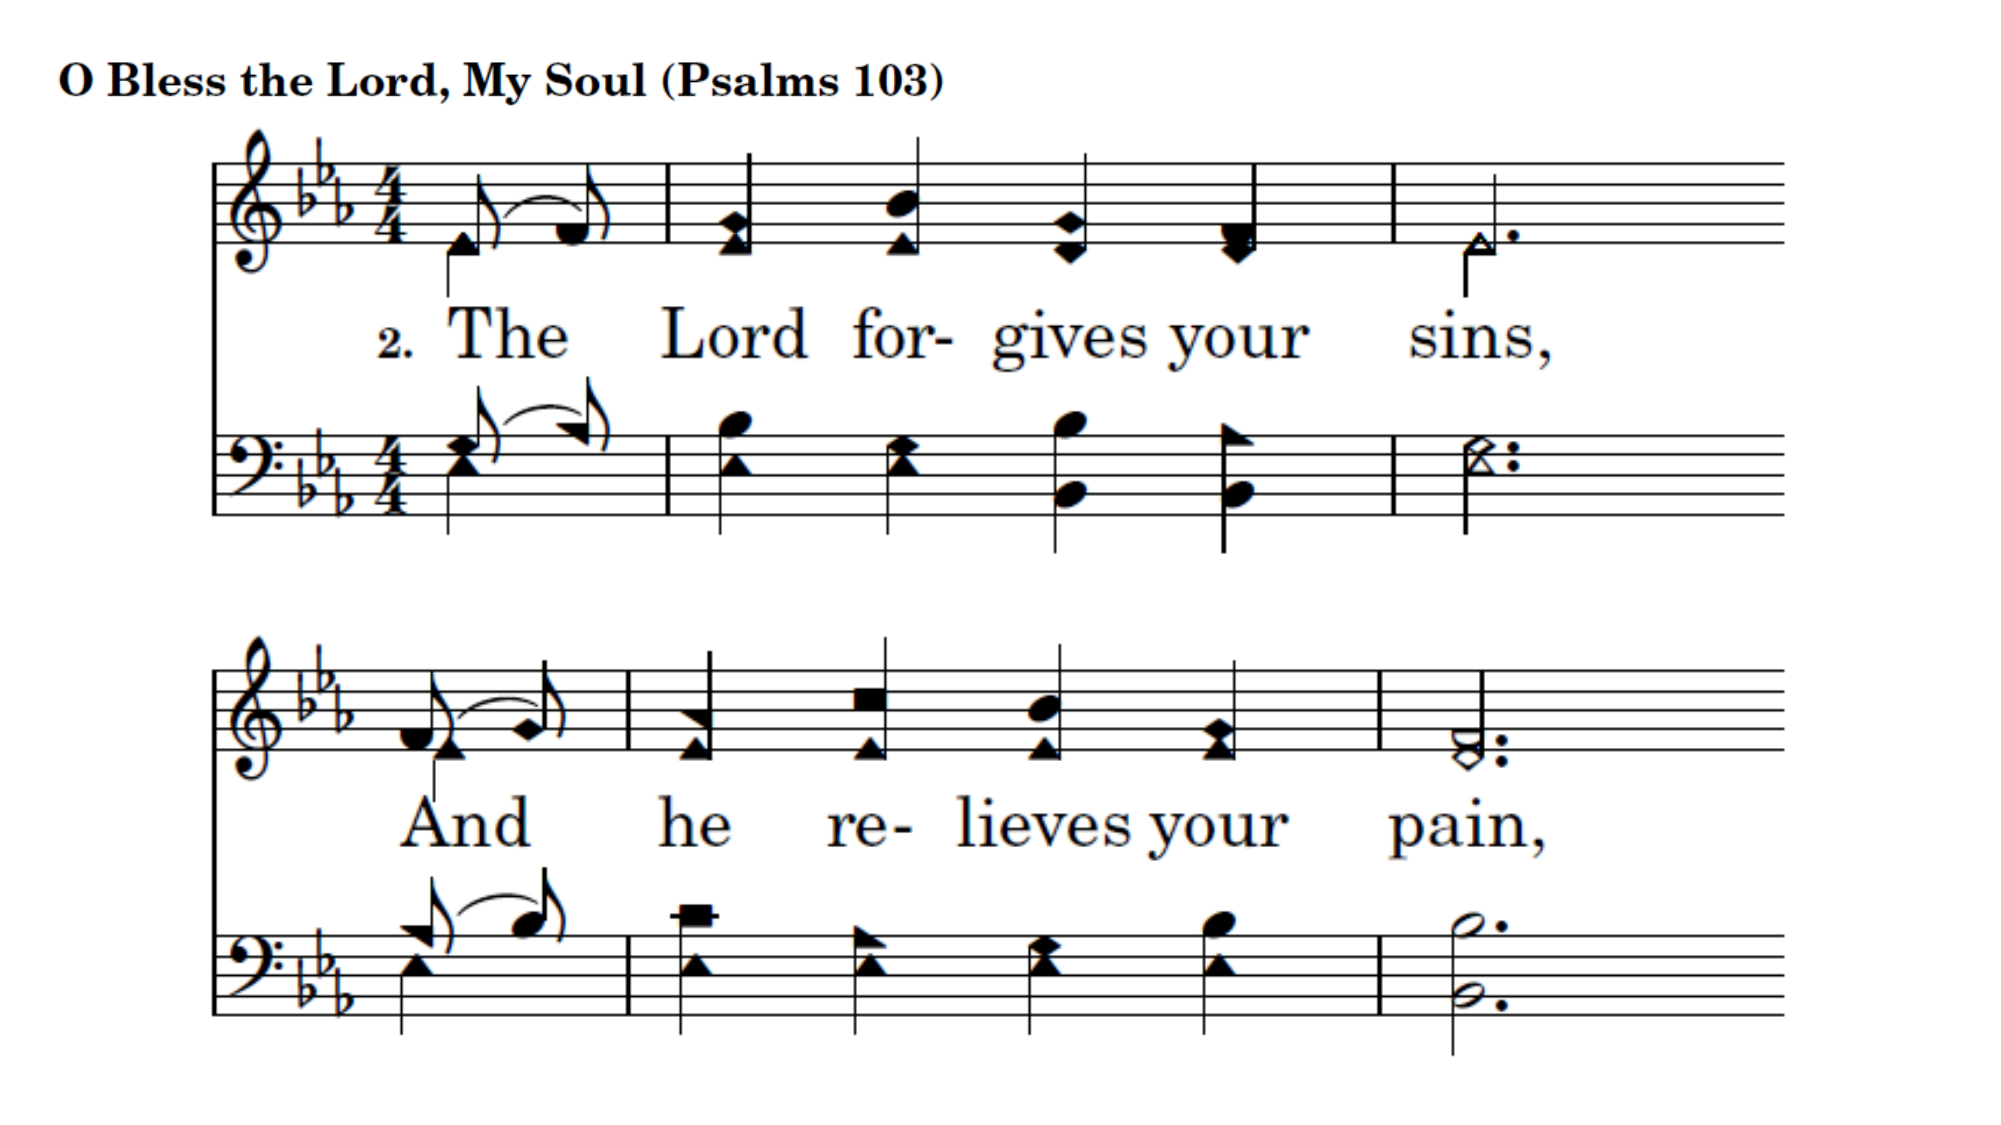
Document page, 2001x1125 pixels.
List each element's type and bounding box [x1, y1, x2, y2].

picture [49, 49, 1799, 1076]
